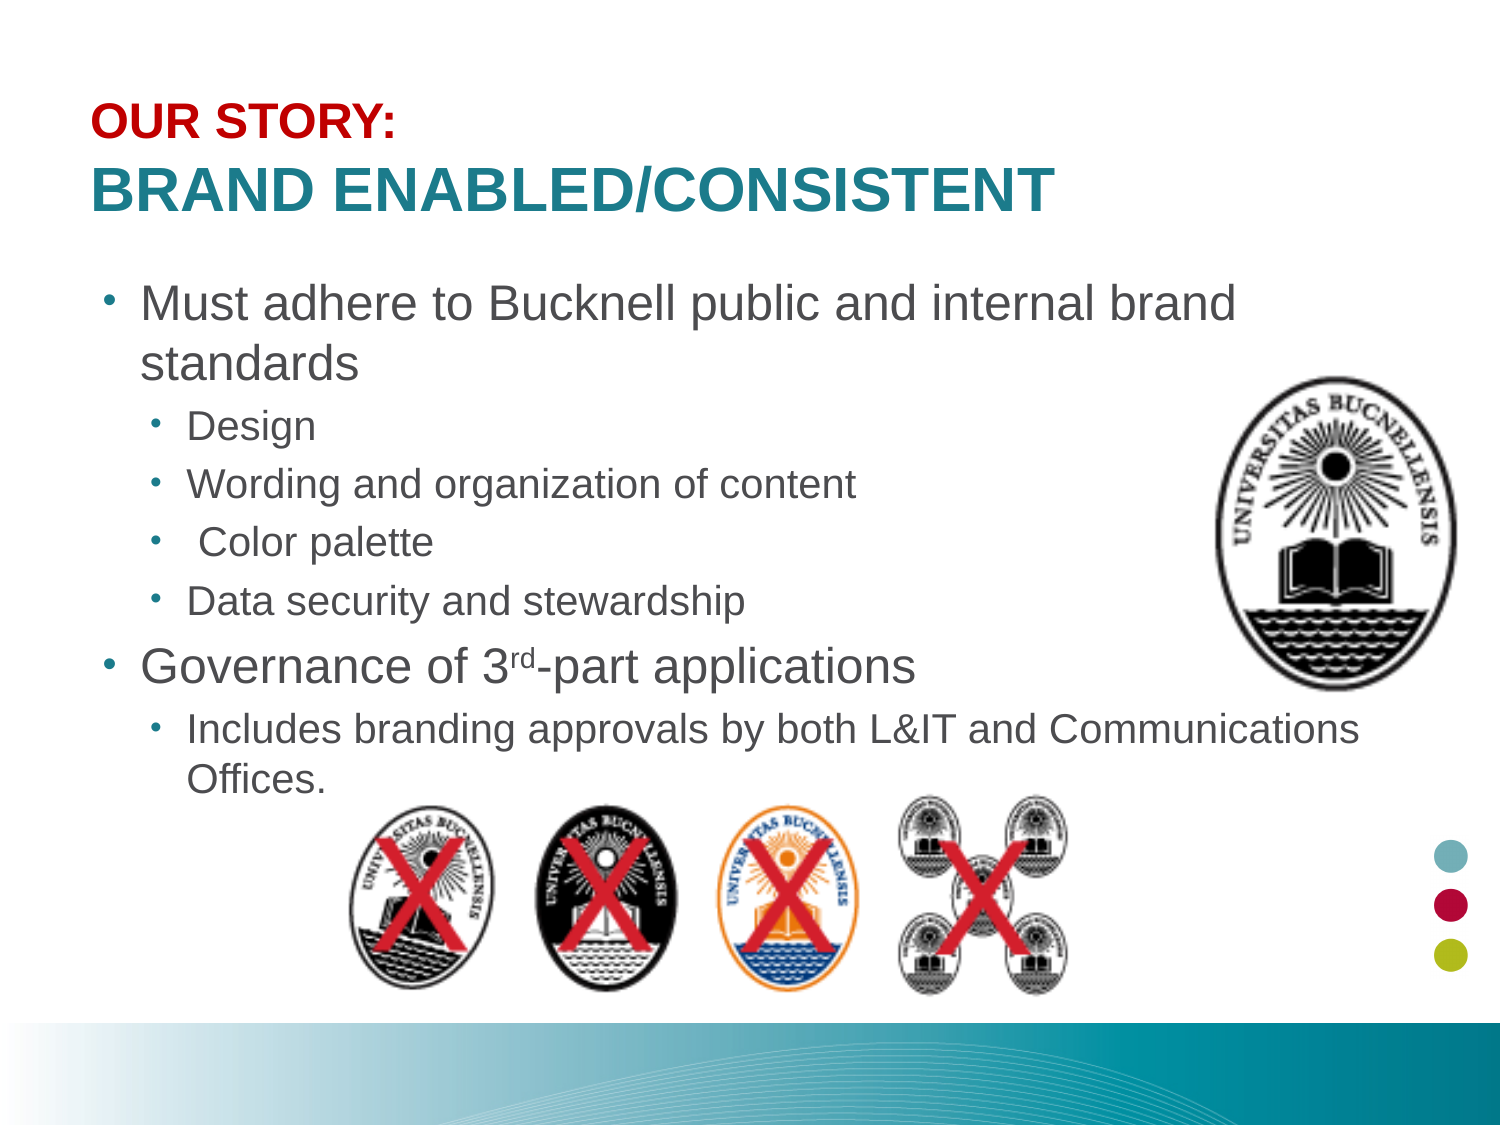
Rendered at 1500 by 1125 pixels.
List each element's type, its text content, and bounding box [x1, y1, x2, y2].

picture [1199, 369, 1474, 706]
picture [1430, 835, 1469, 979]
picture [329, 774, 1103, 1018]
title Our Story: Brand Enabled/Consistent [75, 62, 1450, 250]
list Must adhere to Bucknell public and internal brand standards Design Wording and organization of content Color palette Data security and stewardship Governance of 3rd-part applications Includes branding approvals by both L&IT and Communications Offices. [87, 262, 1394, 1006]
picture [0, 1023, 1500, 1125]
